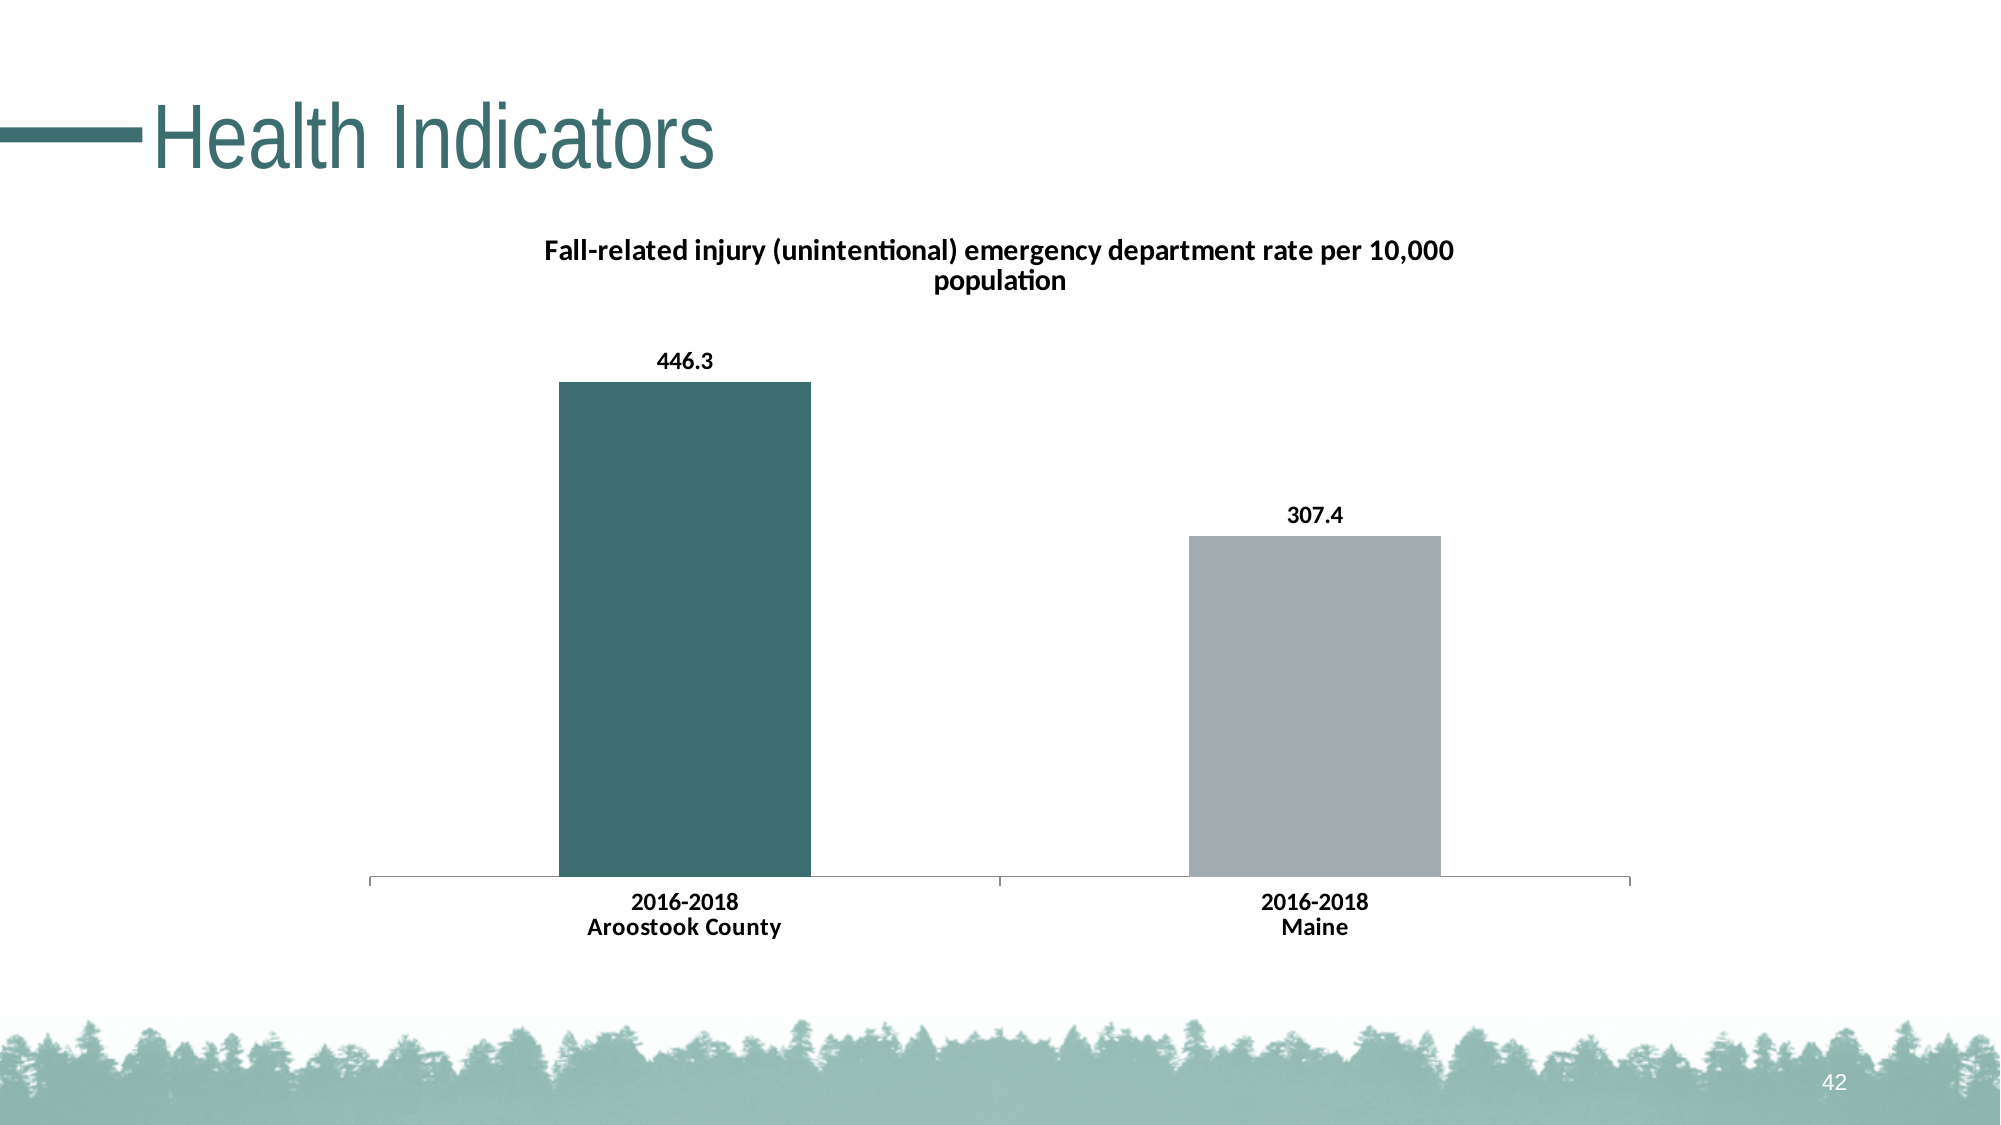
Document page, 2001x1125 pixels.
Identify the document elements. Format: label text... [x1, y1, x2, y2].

picture [0, 1015, 2000, 1125]
title Health Indicators [137, 29, 1863, 248]
chart [343, 206, 1657, 957]
slide_number 42 [1412, 1042, 1863, 1103]
